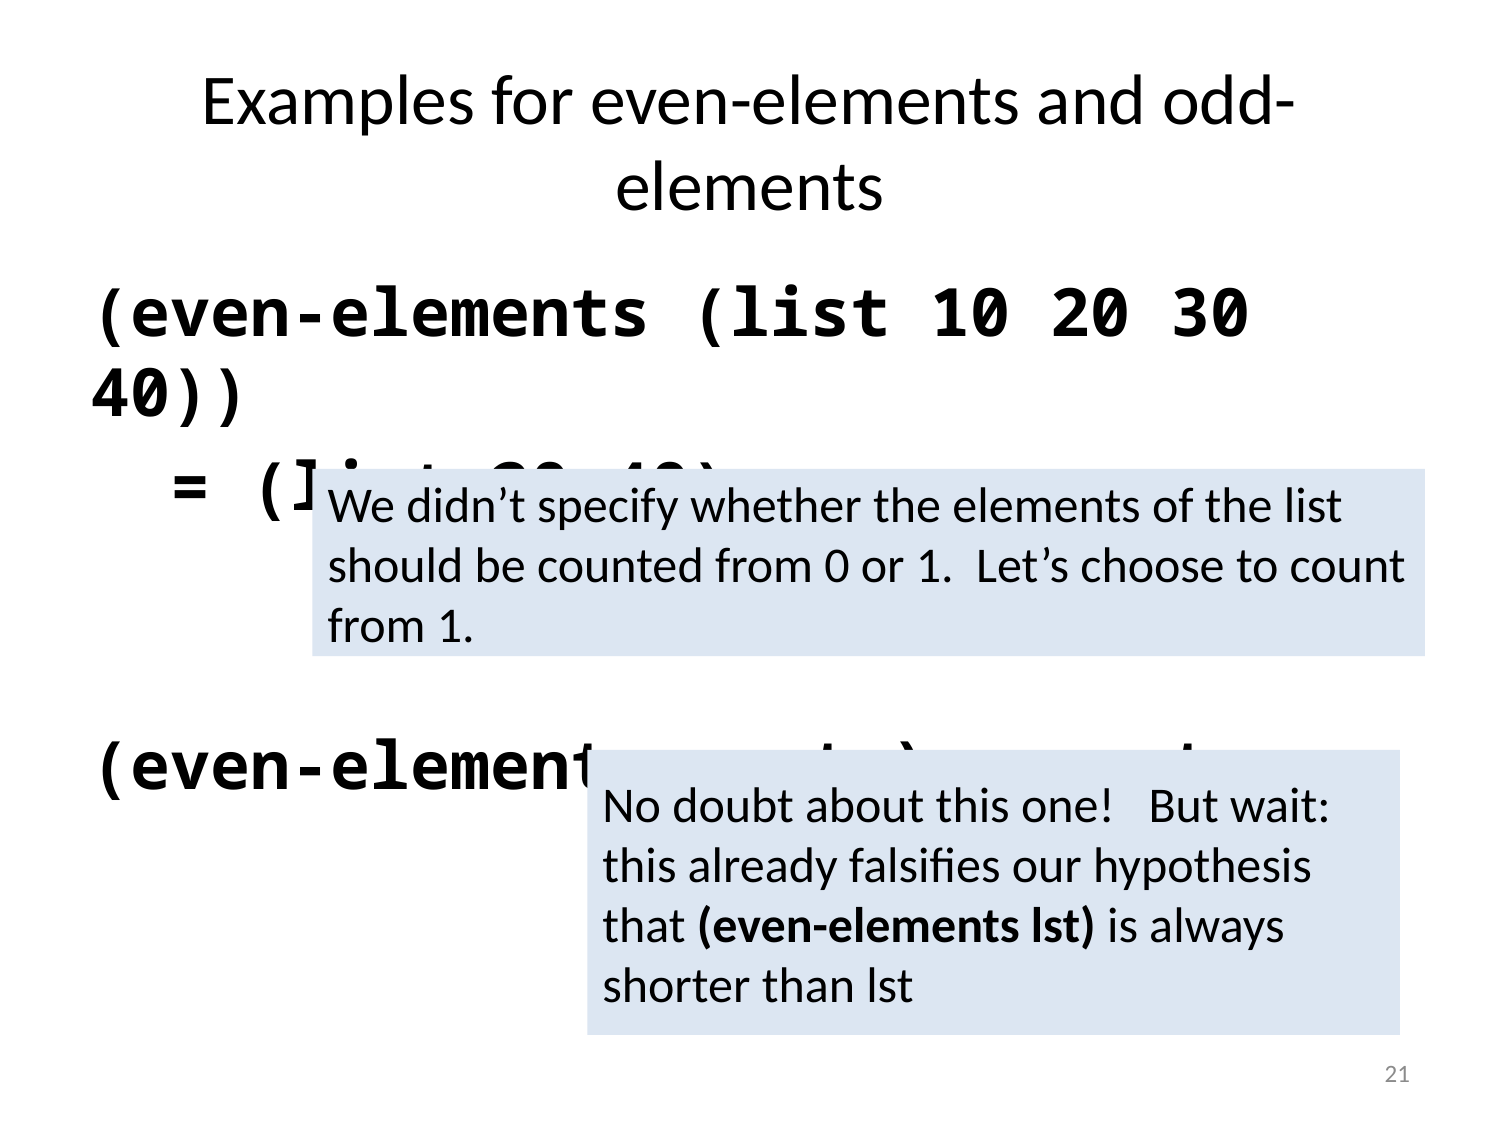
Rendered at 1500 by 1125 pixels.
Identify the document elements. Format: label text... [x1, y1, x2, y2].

title Examples for even-elements and odd-elements [75, 45, 1425, 233]
text_box No doubt about this one! But wait: this already falsifies our hypothesis that (even-elements lst) is always shorter than lst [585, 748, 1402, 1037]
text_box We didn’t specify whether the elements of the list should be counted from 0 or 1. Let’s choose to count from 1. [310, 467, 1427, 658]
slide_number 21 [1074, 1042, 1425, 1103]
list (even-elements (list 10 20 30 40)) = (list 20 40) (even-elements empty) = empty [75, 262, 1425, 1005]
